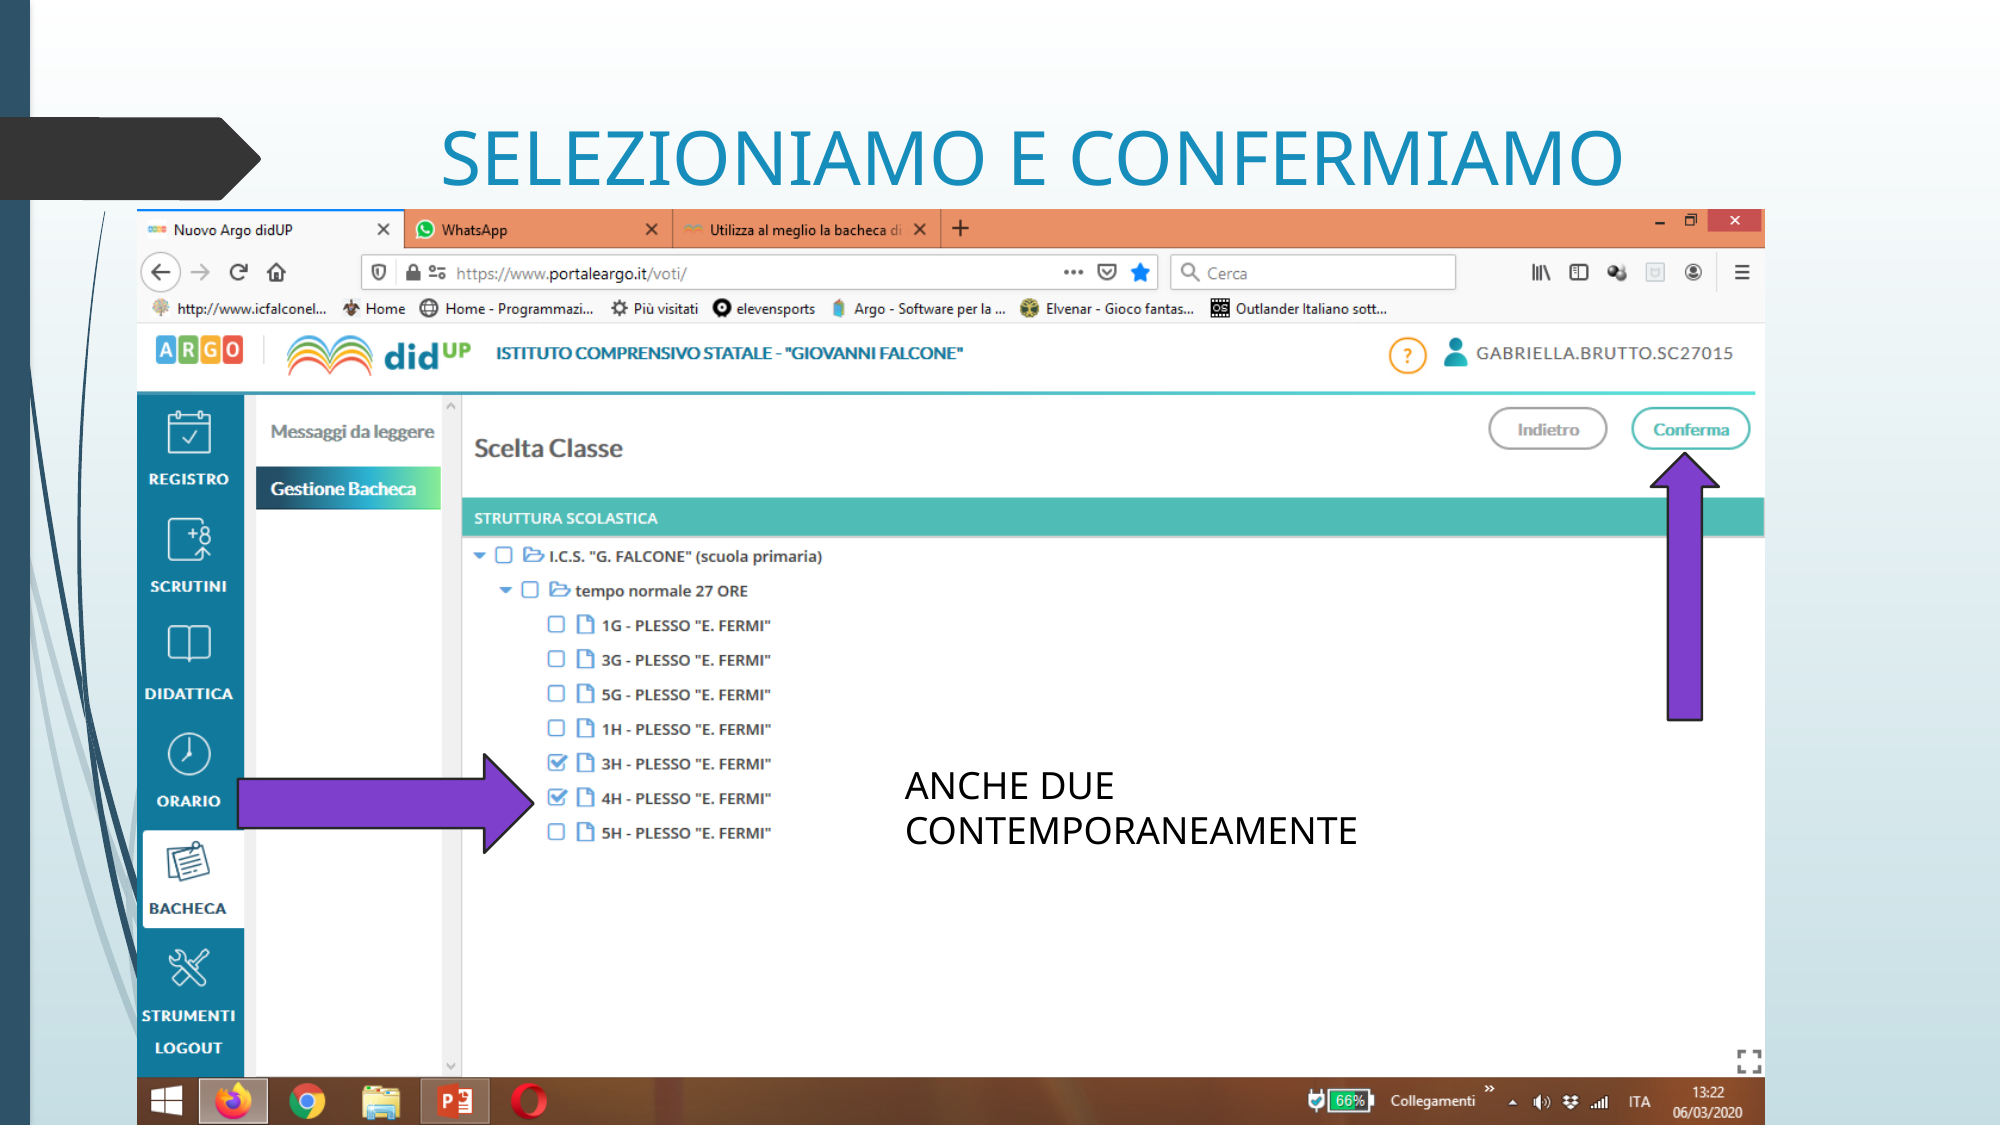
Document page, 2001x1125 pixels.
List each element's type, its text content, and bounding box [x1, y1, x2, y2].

picture [136, 209, 1766, 1125]
title SELEZIONIAMO E CONFERMIAMO [425, 102, 1888, 313]
